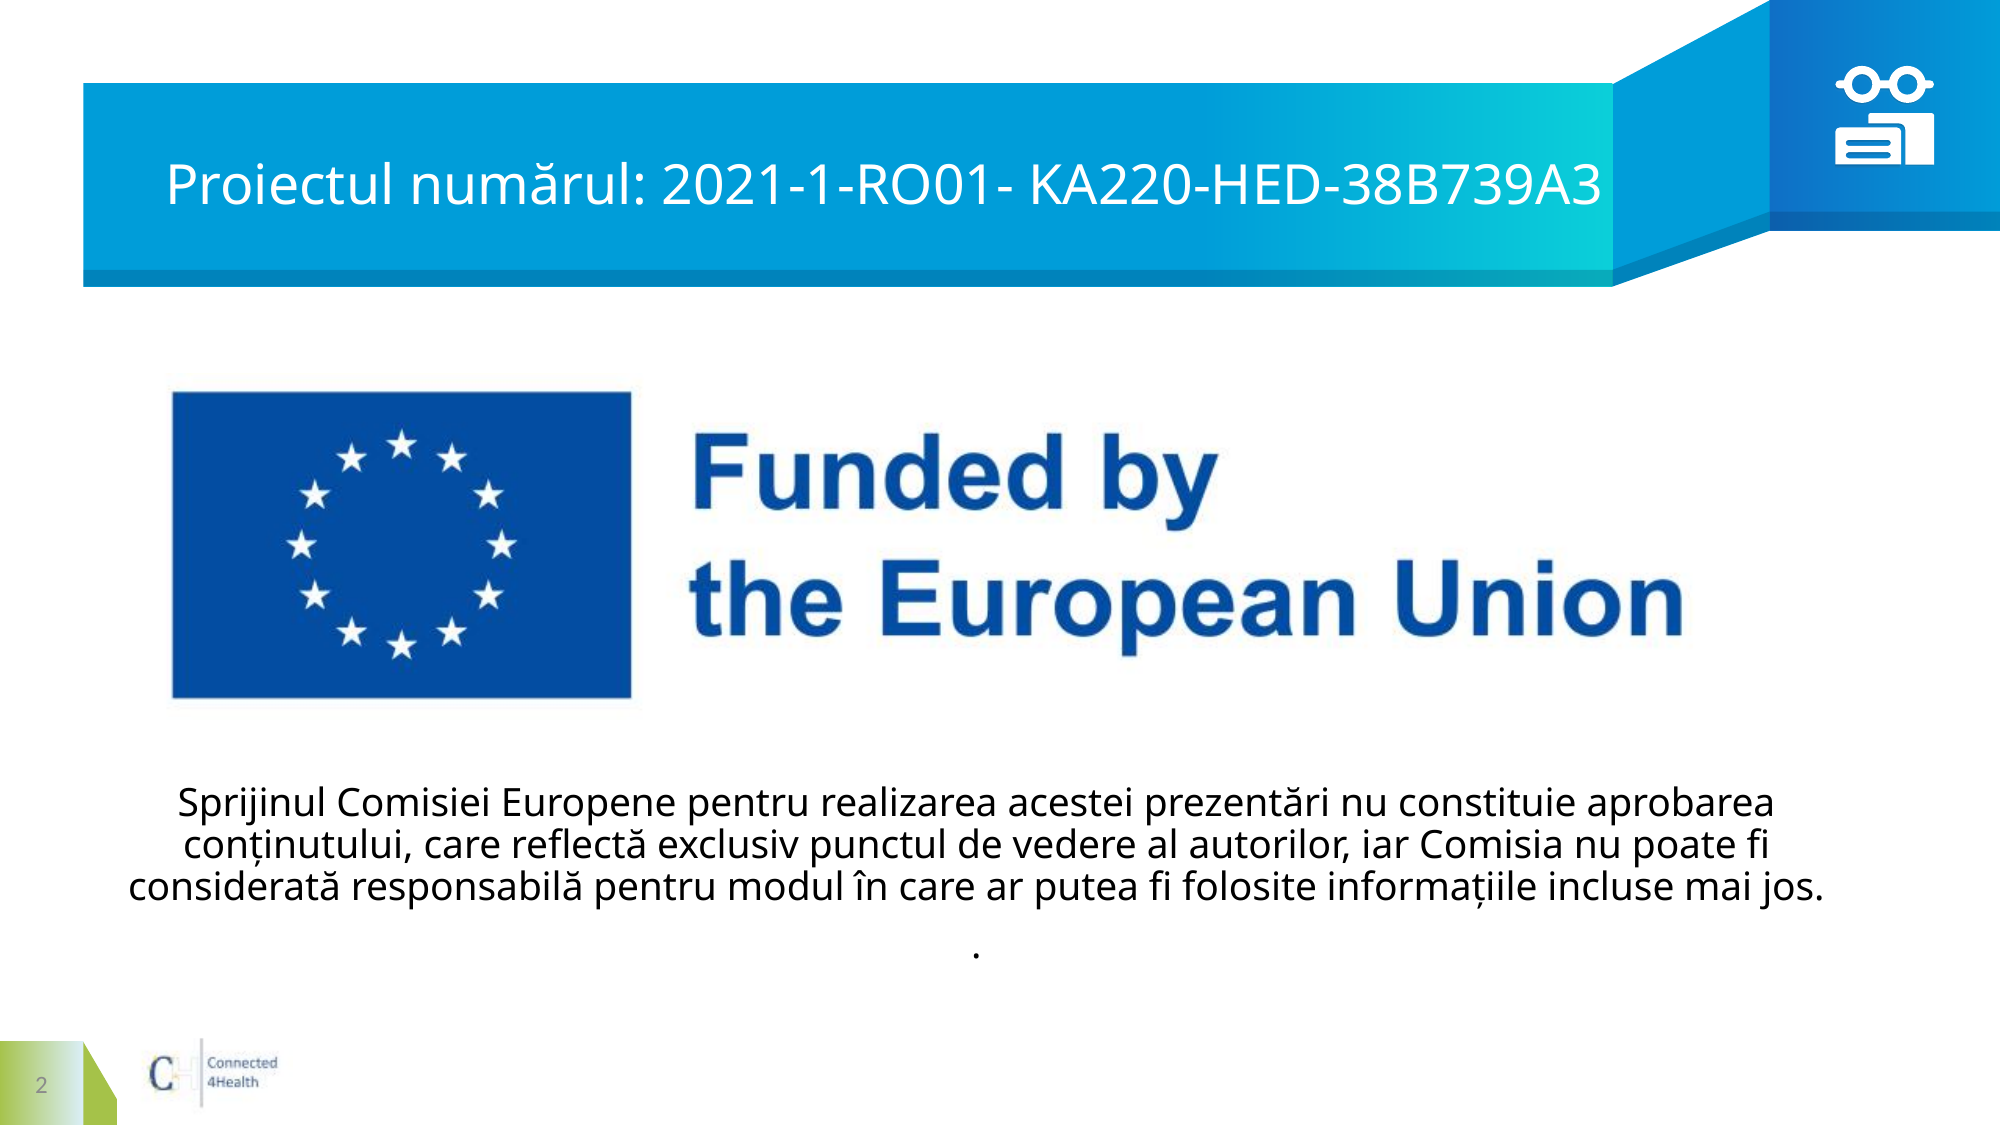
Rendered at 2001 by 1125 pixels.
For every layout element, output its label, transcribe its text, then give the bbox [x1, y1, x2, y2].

slide_number 2 [0, 1041, 84, 1125]
picture [117, 373, 1768, 720]
title Proiectul numărul: 2021-1-RO01- KA220-HED-38B739A3 [134, 85, 1613, 287]
list Sprijinul Comisiei Europene pentru realizarea acestei prezentări nu constituie aprobarea conținutului, care reflectă exclusiv punctul de vedere al autorilor, iar Comisia nu poate fi considerată responsabilă pentru modul în care ar putea fi folosite informațiile incluse mai jos. . [86, 783, 1836, 975]
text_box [1835, 65, 1934, 165]
picture [117, 1026, 293, 1125]
